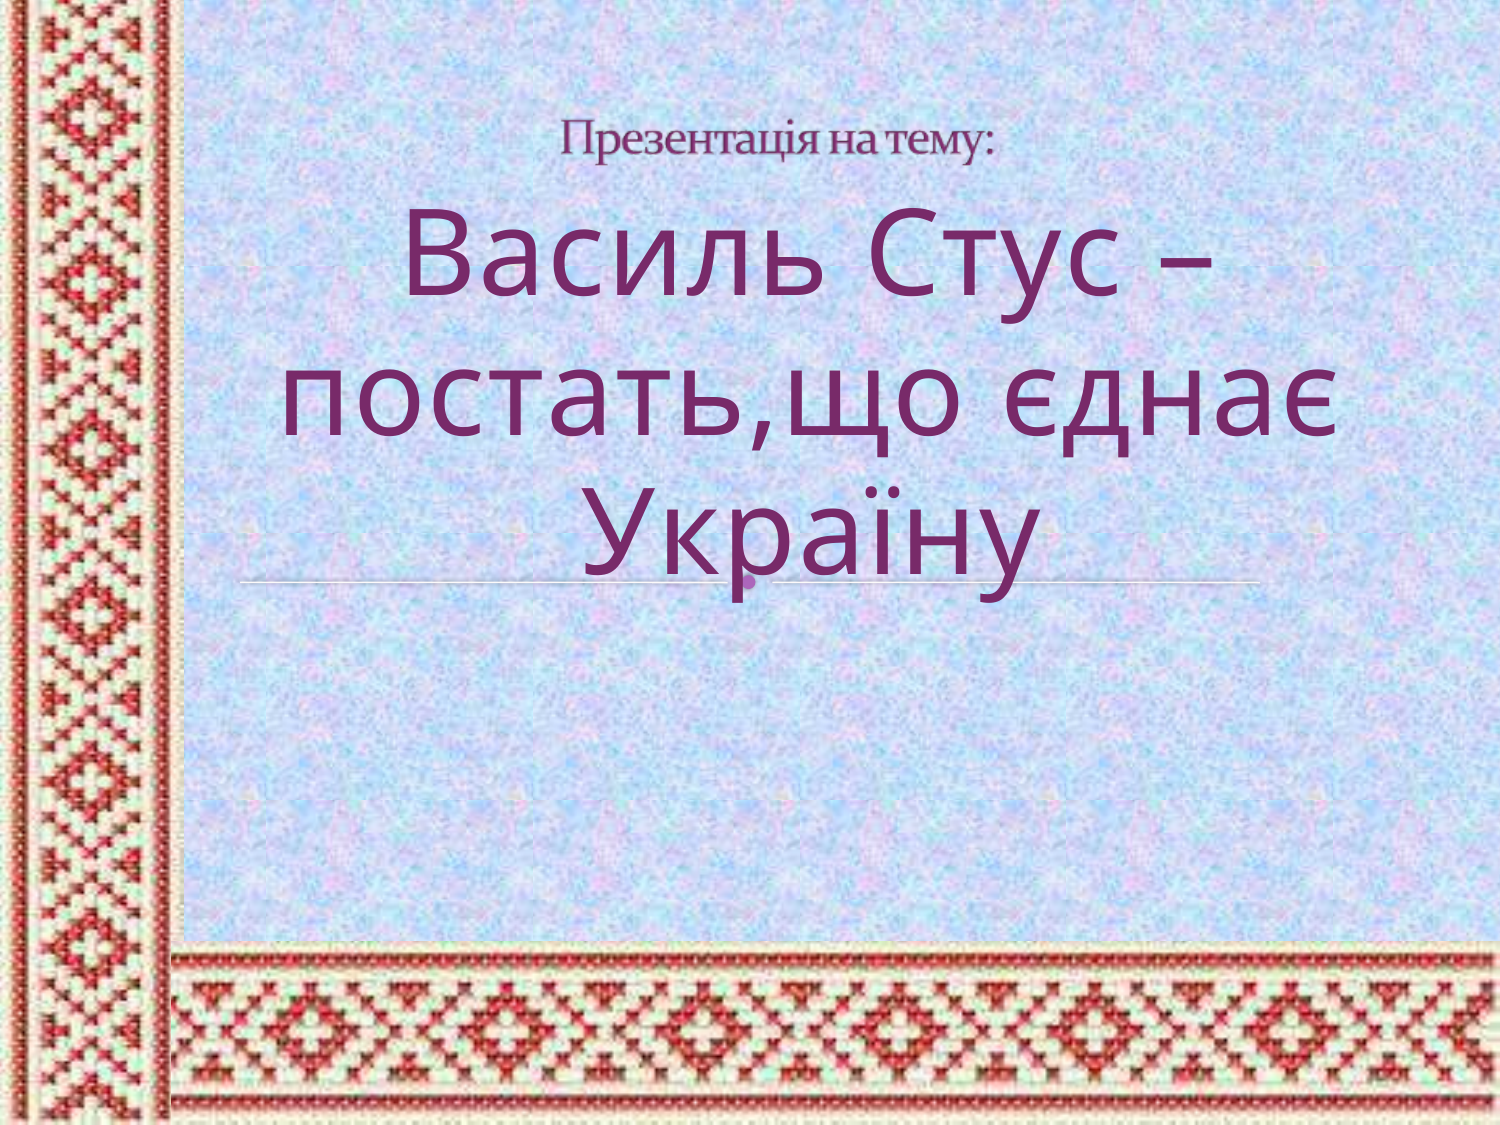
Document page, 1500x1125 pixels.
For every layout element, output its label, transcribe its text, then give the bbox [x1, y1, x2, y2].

picture [0, 0, 1500, 1125]
subtitle Василь Стус – постать,що єднає Україну [192, 184, 1367, 736]
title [435, 36, 1089, 233]
